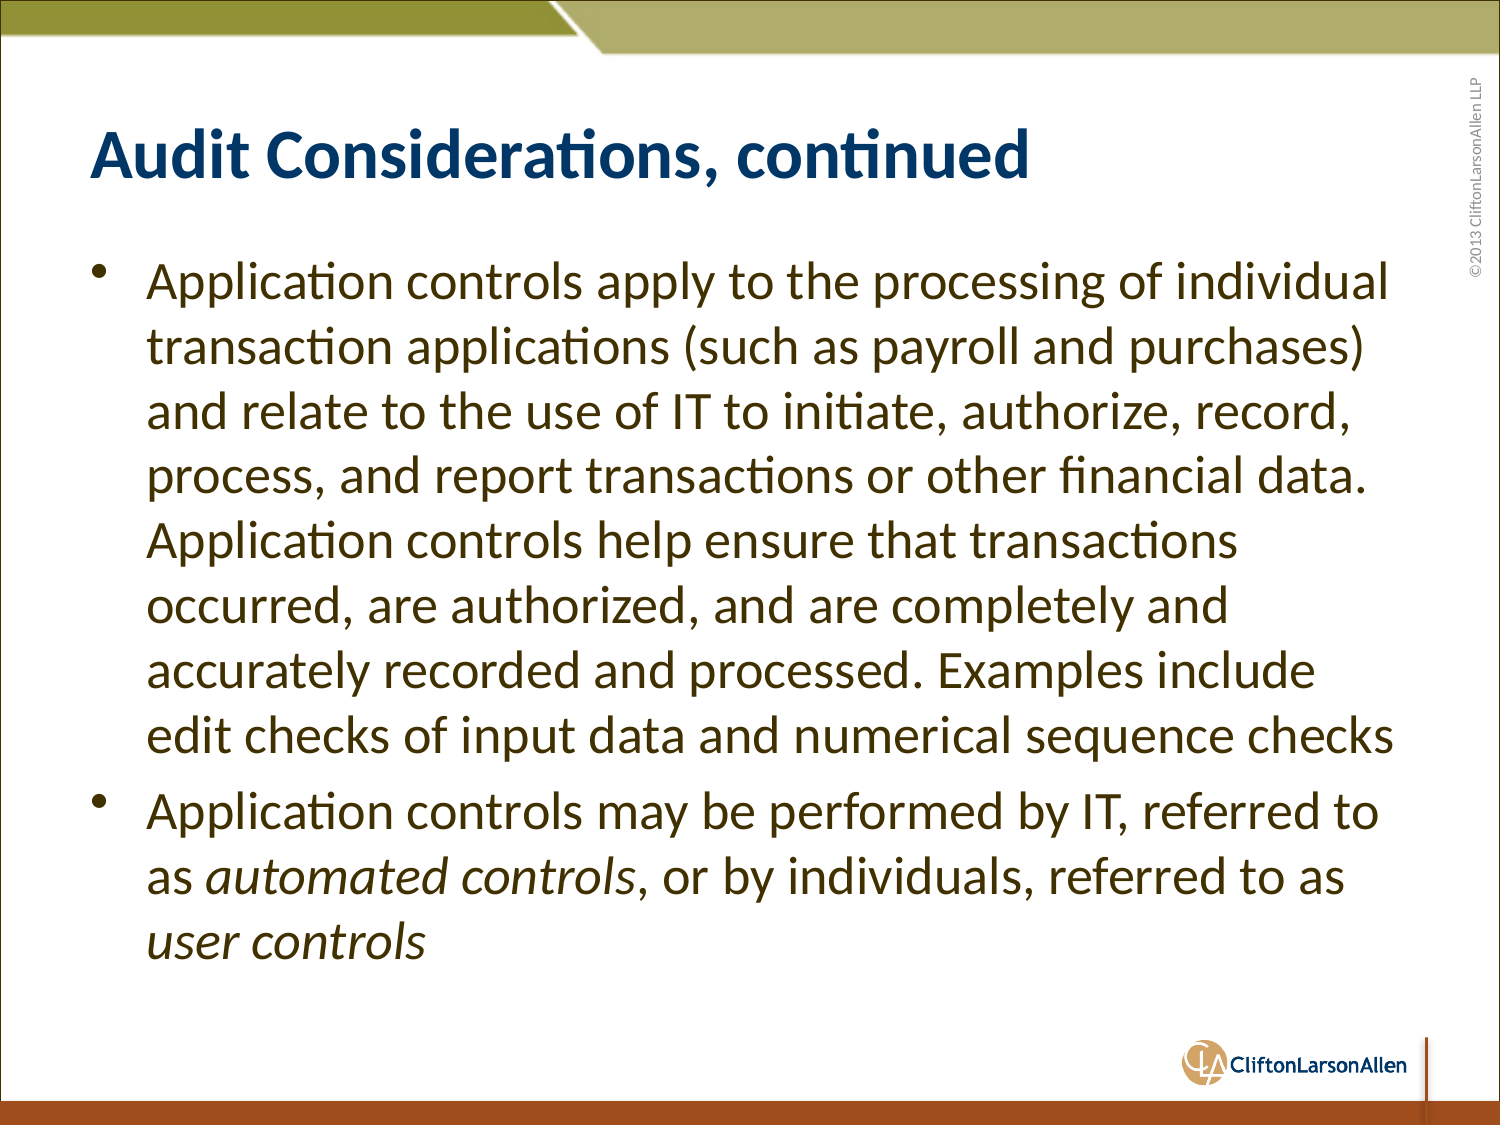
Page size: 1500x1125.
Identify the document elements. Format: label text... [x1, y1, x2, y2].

title Audit Considerations, continued [74, 74, 1426, 226]
list Application controls apply to the processing of individual transaction applications (such as payroll and purchases) and relate to the use of IT to initiate, authorize, record, process, and report transactions or other financial data. Application controls help ensure that transactions occurred, are authorized, and are completely and accurately recorded and processed. Examples include edit checks of input data and numerical sequence checks Application controls may be performed by IT, referred to as automated controls, or by individuals, referred to as user controls [74, 237, 1426, 1038]
picture [1162, 1019, 1427, 1108]
picture [1, 1, 1499, 86]
